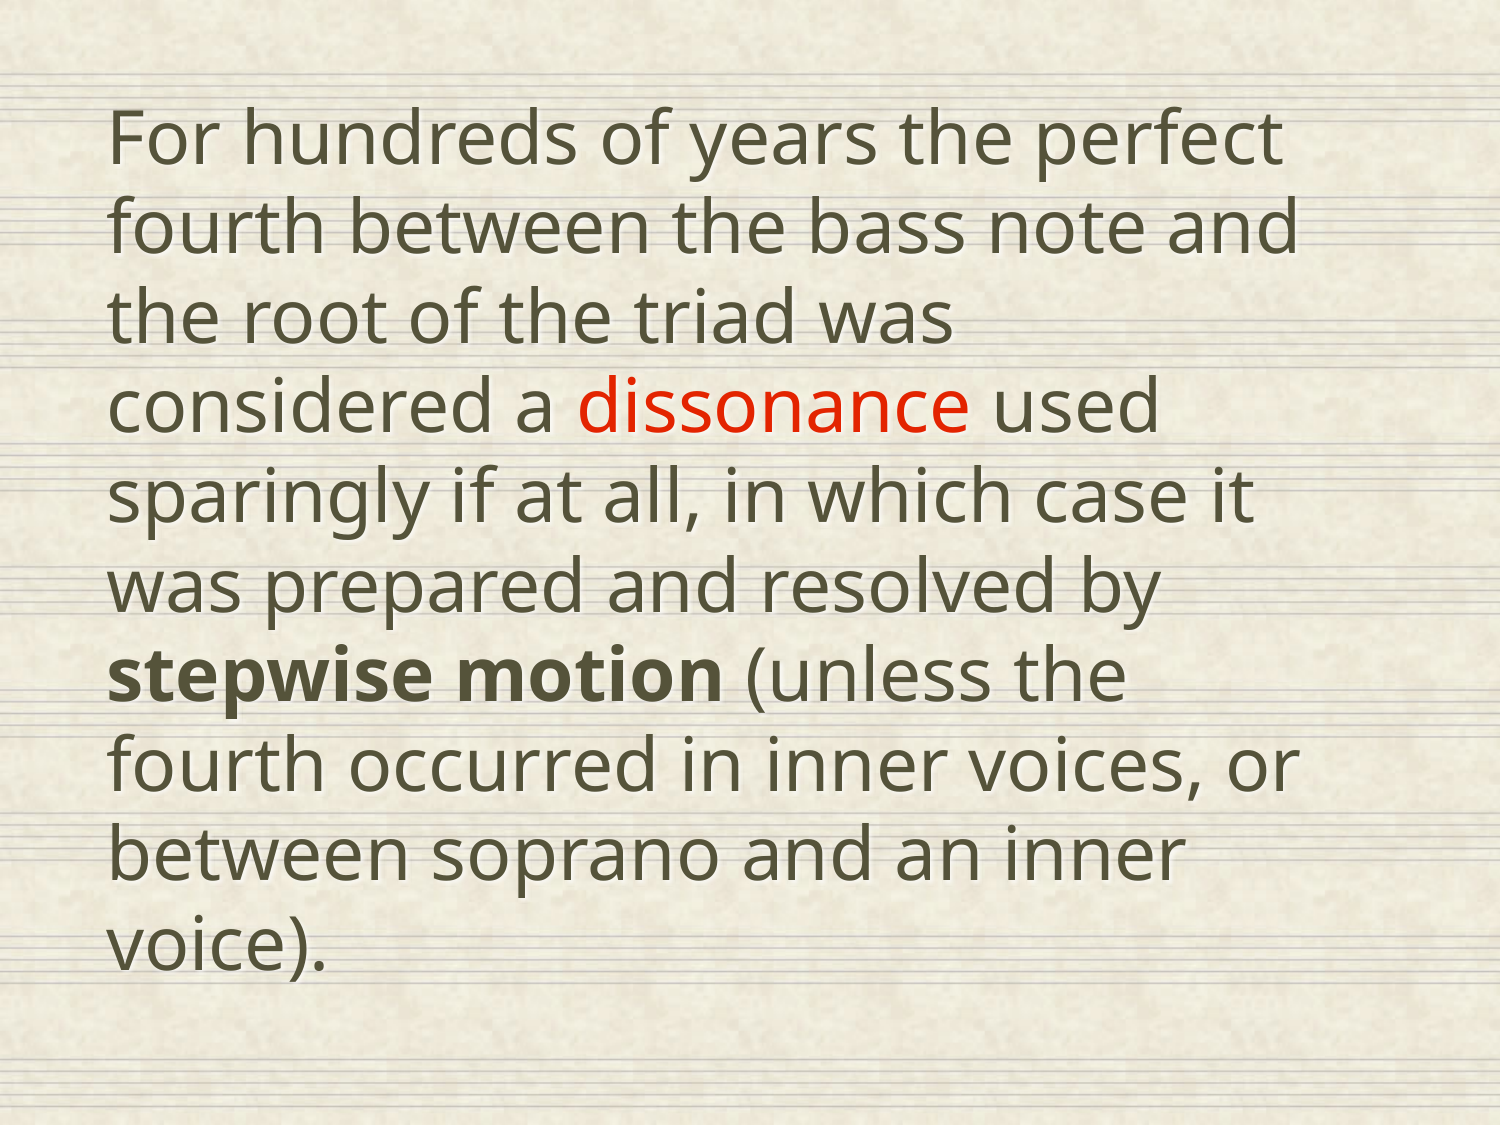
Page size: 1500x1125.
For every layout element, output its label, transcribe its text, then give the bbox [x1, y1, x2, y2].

list For hundreds of years the perfect fourth between the bass note and the root of the triad was considered a dissonance used sparingly if at all, in which case it was prepared and resolved by stepwise motion (unless the fourth occurred in inner voices, or between soprano and an inner voice). [97, 57, 1351, 1018]
picture [0, 0, 1500, 1125]
